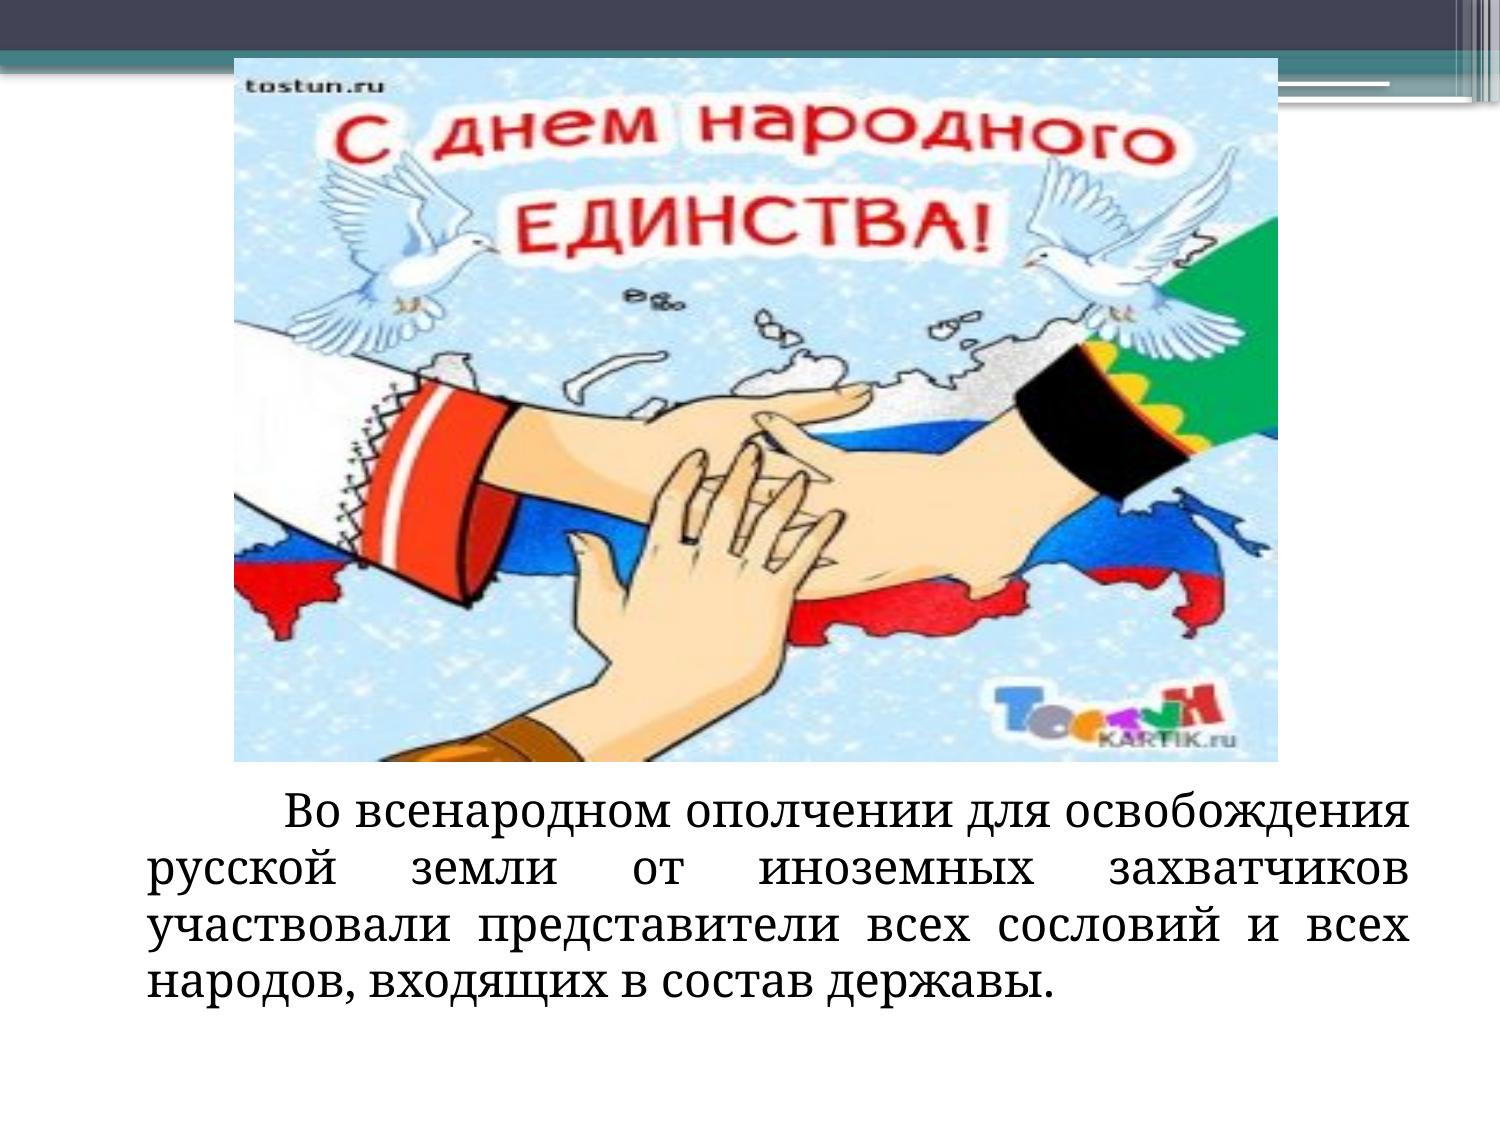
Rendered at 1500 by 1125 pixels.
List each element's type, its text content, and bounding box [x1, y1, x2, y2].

picture [234, 58, 1278, 762]
list Во всенародном ополчении для освобождения русской земли от иноземных захватчиков участвовали представители всех сословий и всех народов, входящих в состав державы. [75, 773, 1425, 1079]
